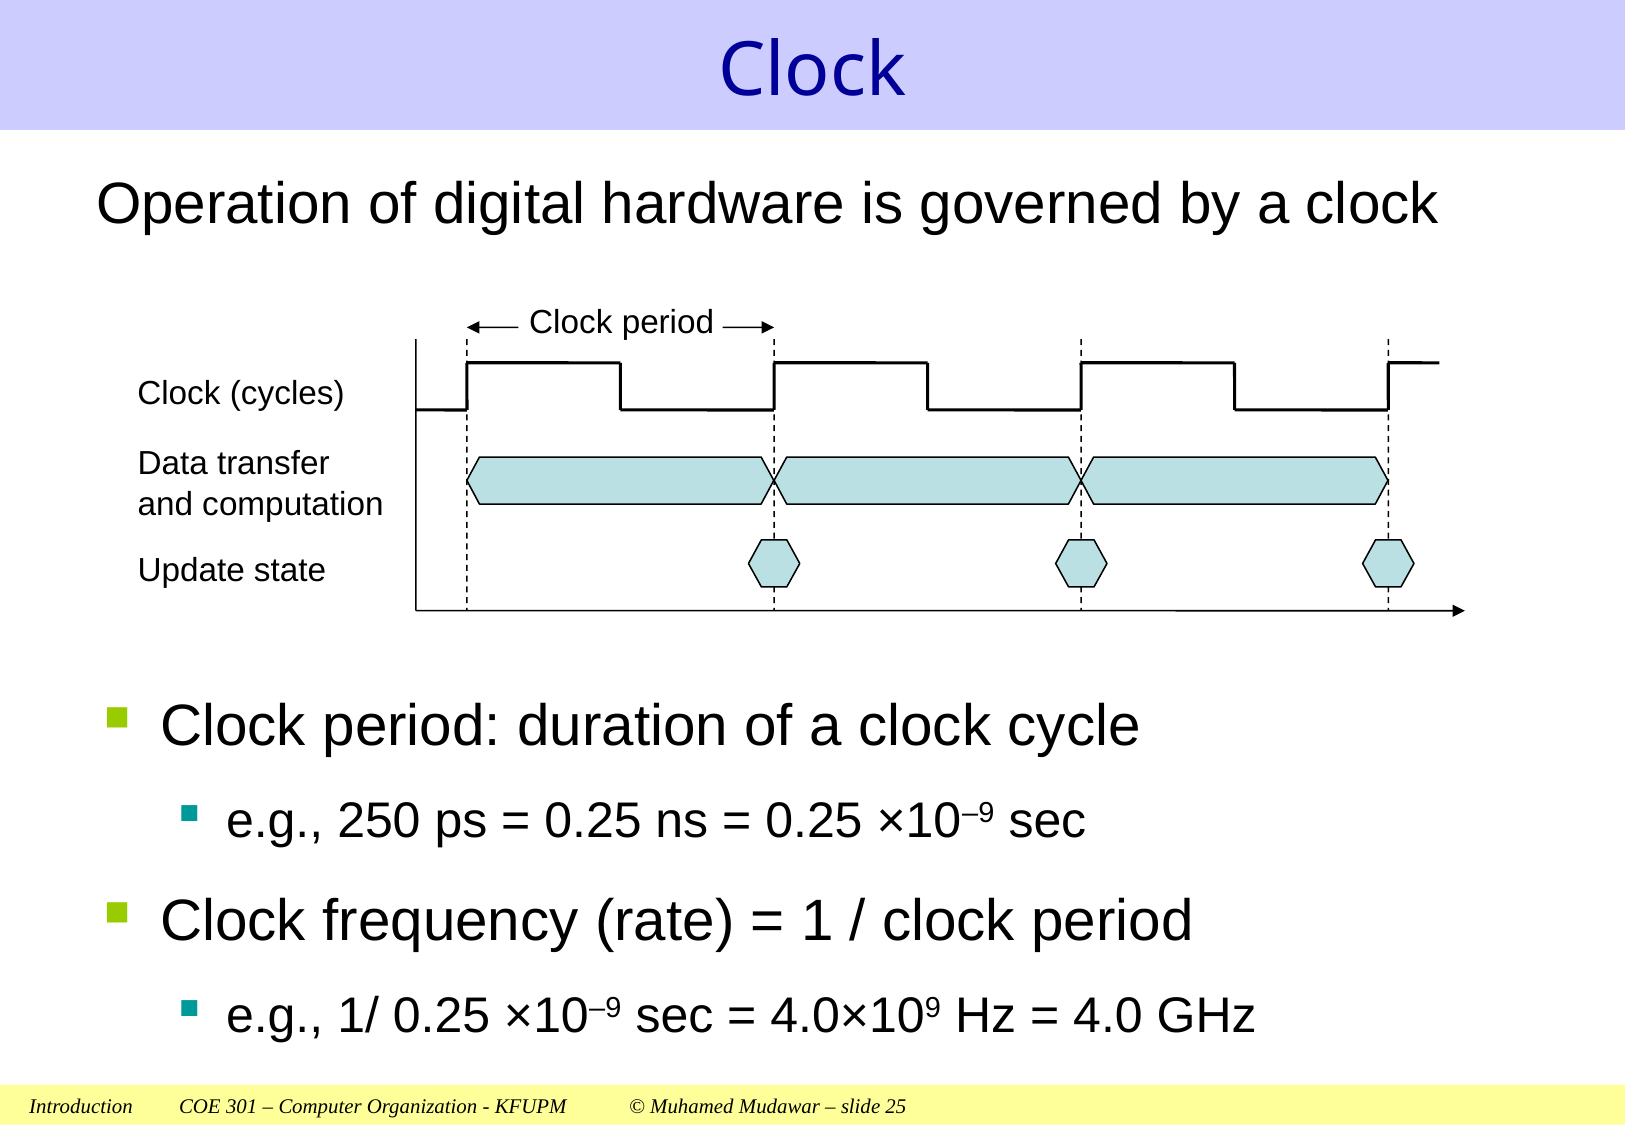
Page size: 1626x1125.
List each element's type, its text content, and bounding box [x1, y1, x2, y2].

text_box Operation of digital hardware is governed by a clock [81, 157, 1585, 264]
text_box Clock period: duration of a clock cycle e.g., 250 ps = 0.25 ns = 0.25 ×10–9 sec Clock frequency (rate) = 1 / clock period e.g., 1/ 0.25 ×10–9 sec = 4.0×109 Hz = 4.0 GHz [89, 645, 1544, 1073]
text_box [121, 292, 1466, 611]
title Clock [0, 0, 1625, 130]
